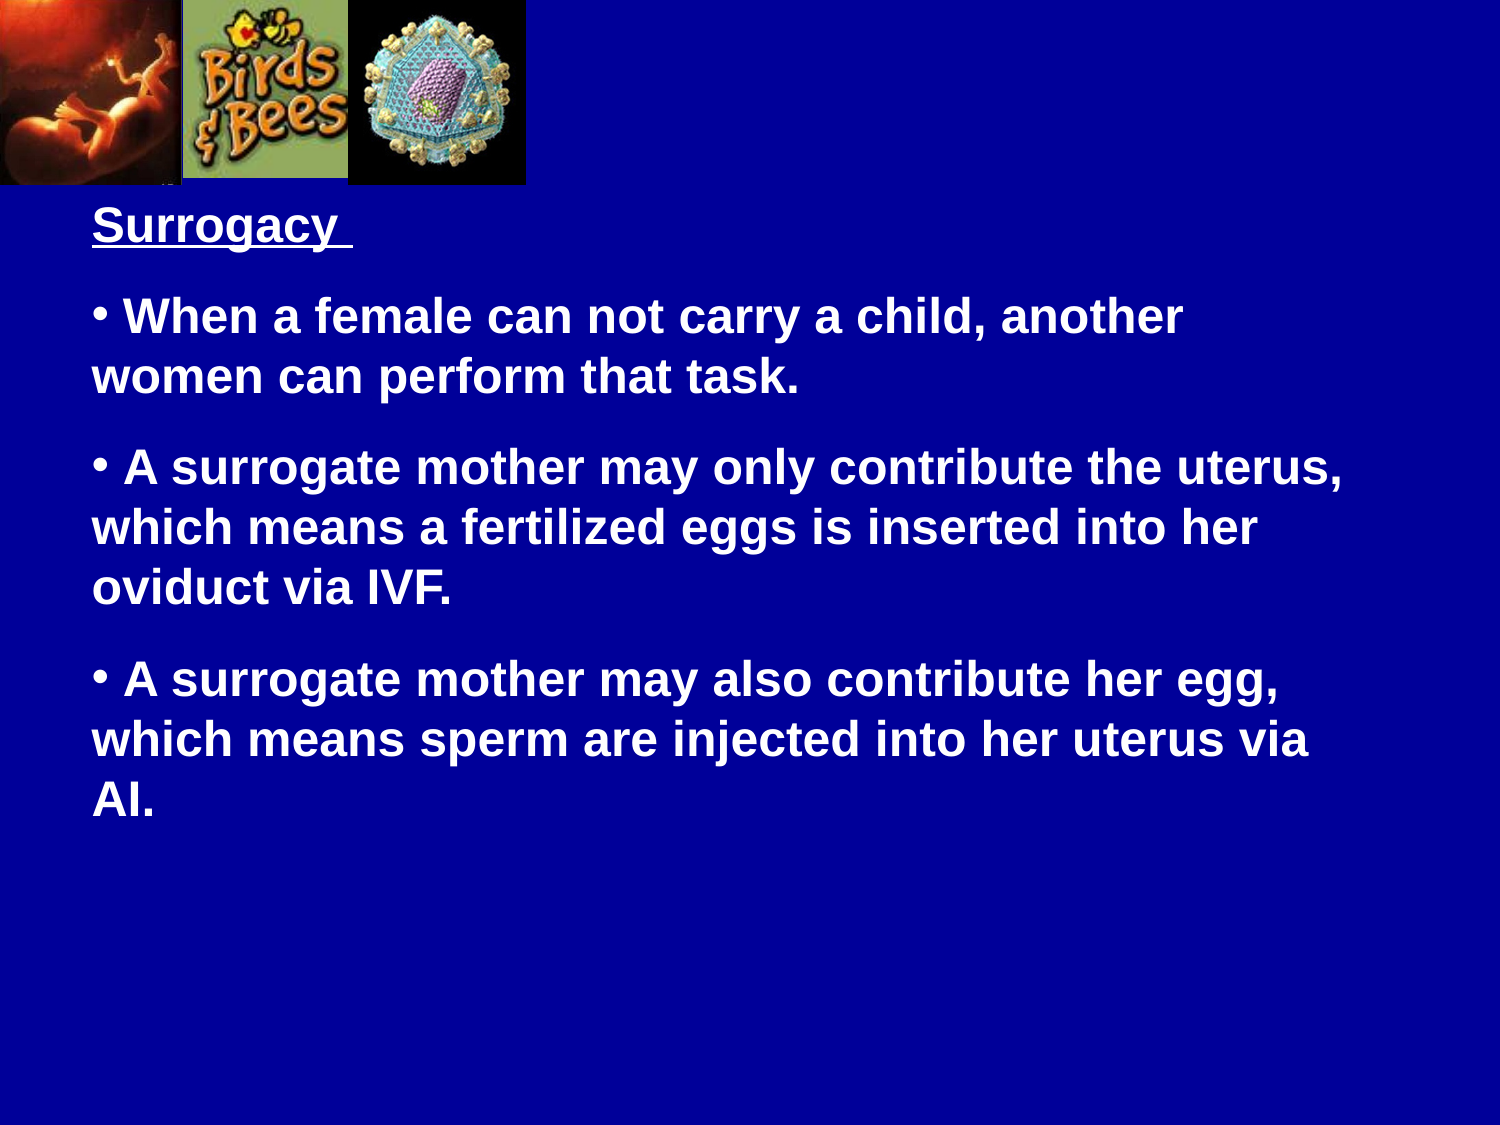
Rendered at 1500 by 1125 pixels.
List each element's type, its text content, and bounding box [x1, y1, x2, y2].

text_box Surrogacy When a female can not carry a child, another women can perform that task. A surrogate mother may only contribute the uterus, which means a fertilized eggs is inserted into her oviduct via IVF. A surrogate mother may also contribute her egg, which means sperm are injected into her uterus via AI. [76, 184, 1377, 1016]
picture [0, 0, 526, 185]
